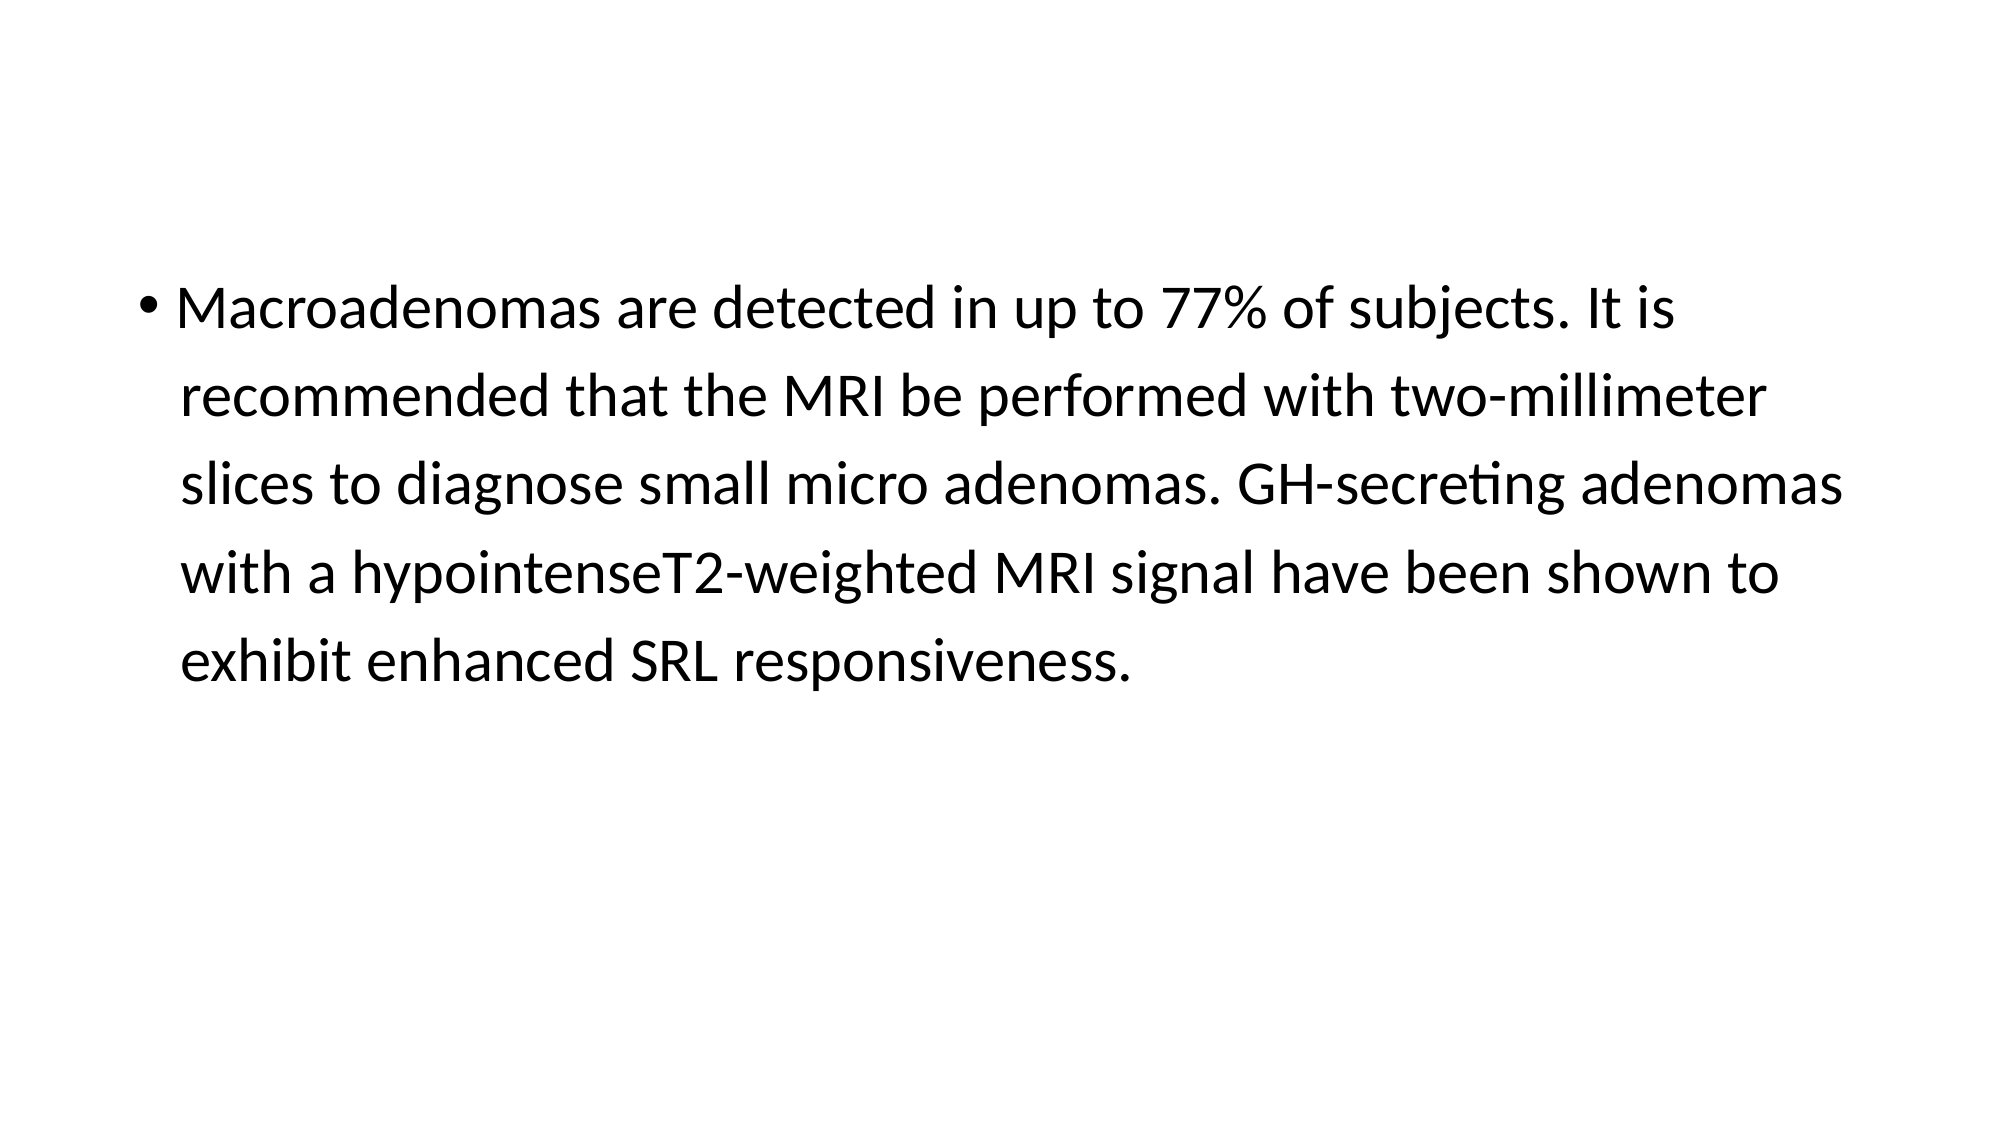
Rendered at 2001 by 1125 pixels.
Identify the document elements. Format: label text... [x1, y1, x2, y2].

list Macroadenomas are detected in up to 77% of subjects. It is recommended that the MRI be performed with two-millimeter slices to diagnose small micro adenomas. GH-secreting adenomas with a hypointenseT2-weighted MRI signal have been shown to exhibit enhanced SRL responsiveness. [122, 82, 1886, 973]
